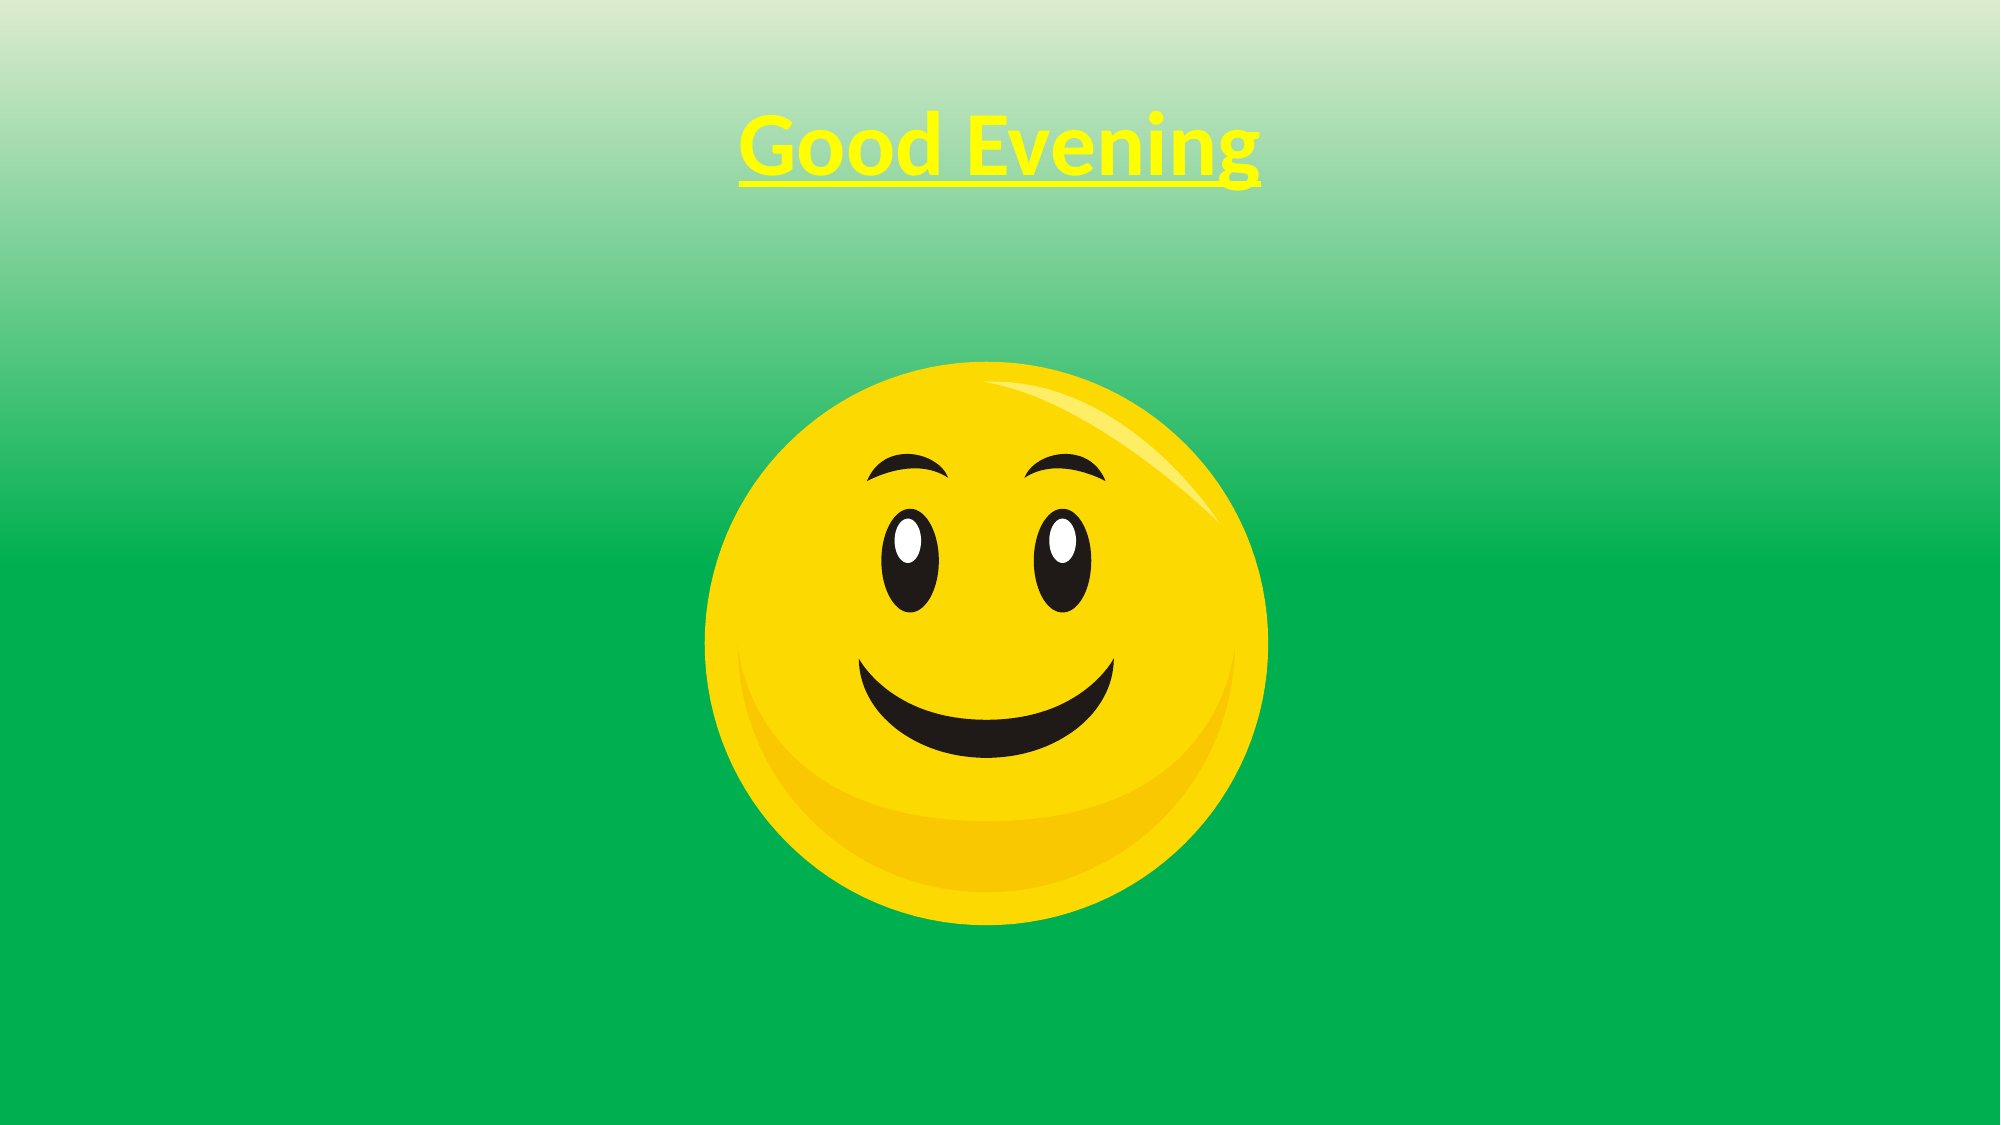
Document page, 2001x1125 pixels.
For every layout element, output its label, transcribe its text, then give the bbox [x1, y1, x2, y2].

title Good Evening [99, 45, 1900, 233]
picture [704, 361, 1269, 926]
